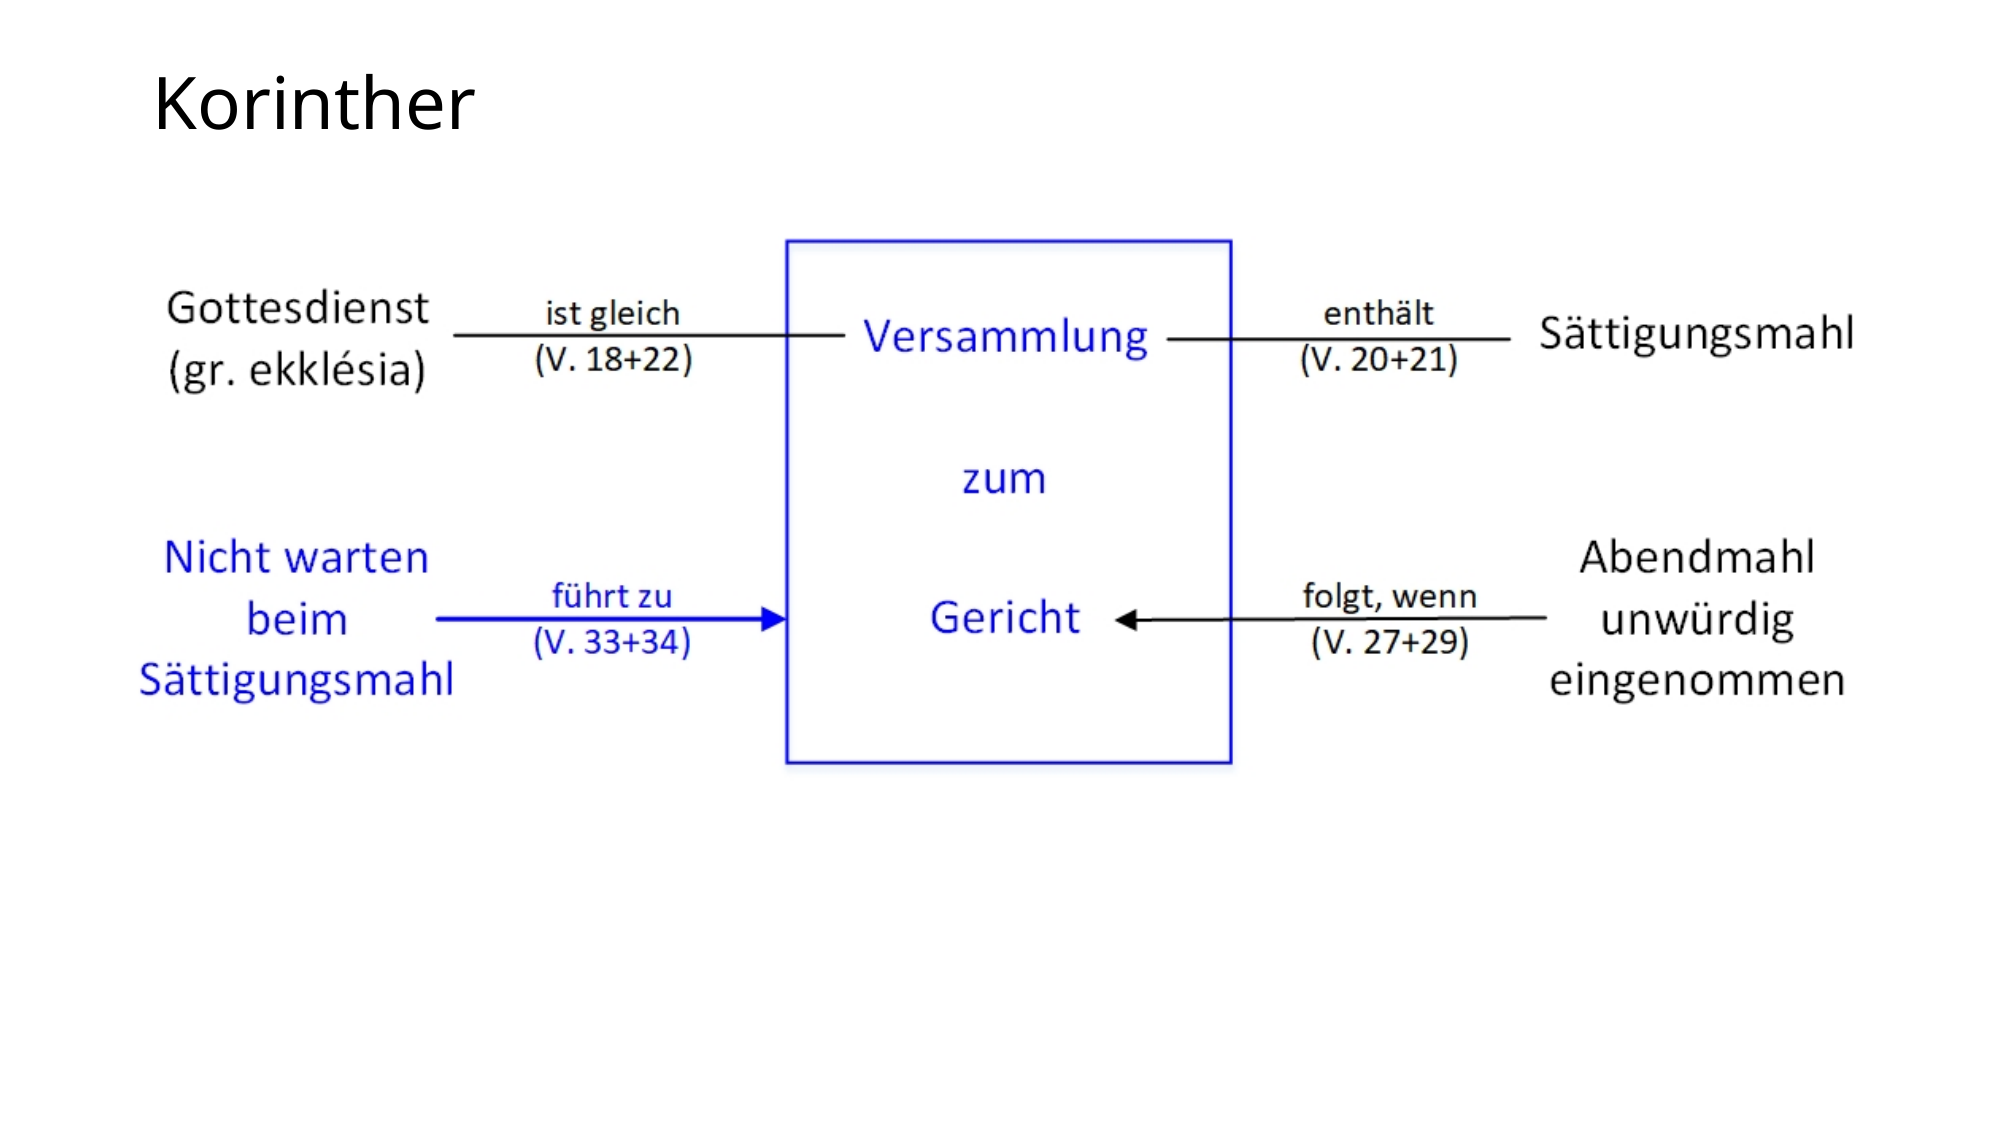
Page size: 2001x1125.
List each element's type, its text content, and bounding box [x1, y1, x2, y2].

picture [112, 236, 1884, 781]
title Korinther [137, 59, 1863, 154]
